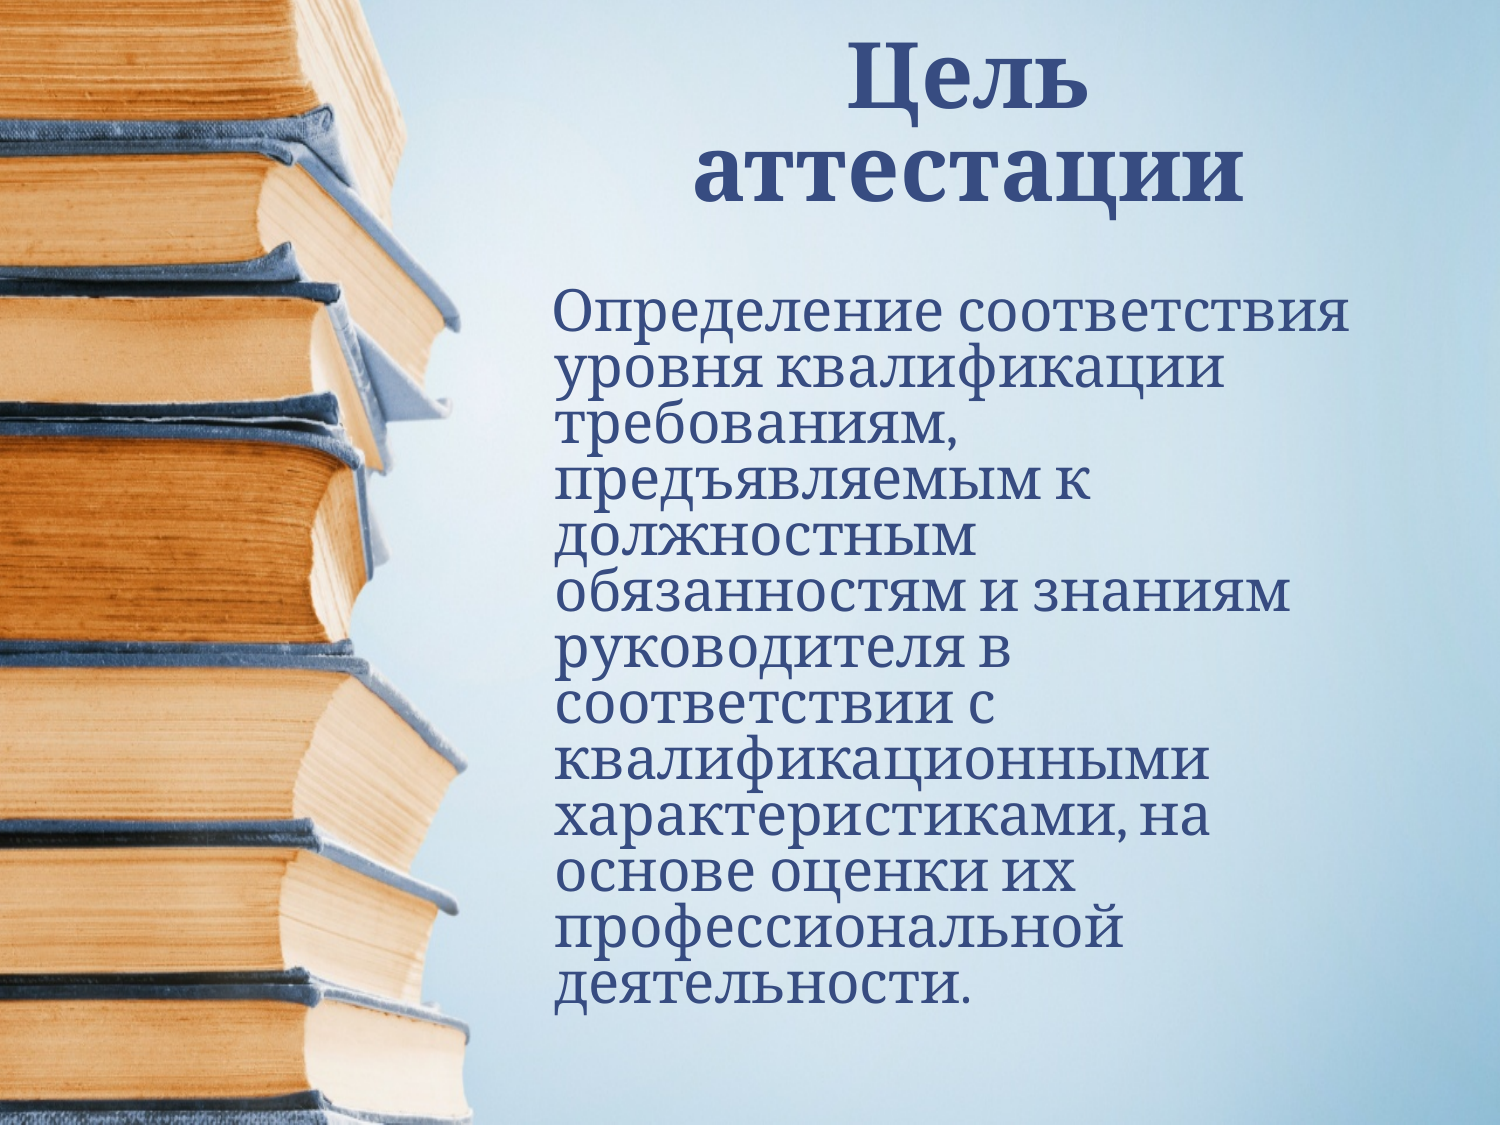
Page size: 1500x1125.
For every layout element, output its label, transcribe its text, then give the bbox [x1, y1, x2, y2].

picture [0, 0, 1500, 1125]
list Определение соответствия уровня квалификации требованиям, предъявляемым к должностным обязанностям и знаниям руководителя в соответствии с квалификационными характеристиками, на основе оценки их профессиональной деятельности. [489, 278, 1388, 1013]
title Цель аттестации [548, 12, 1388, 242]
